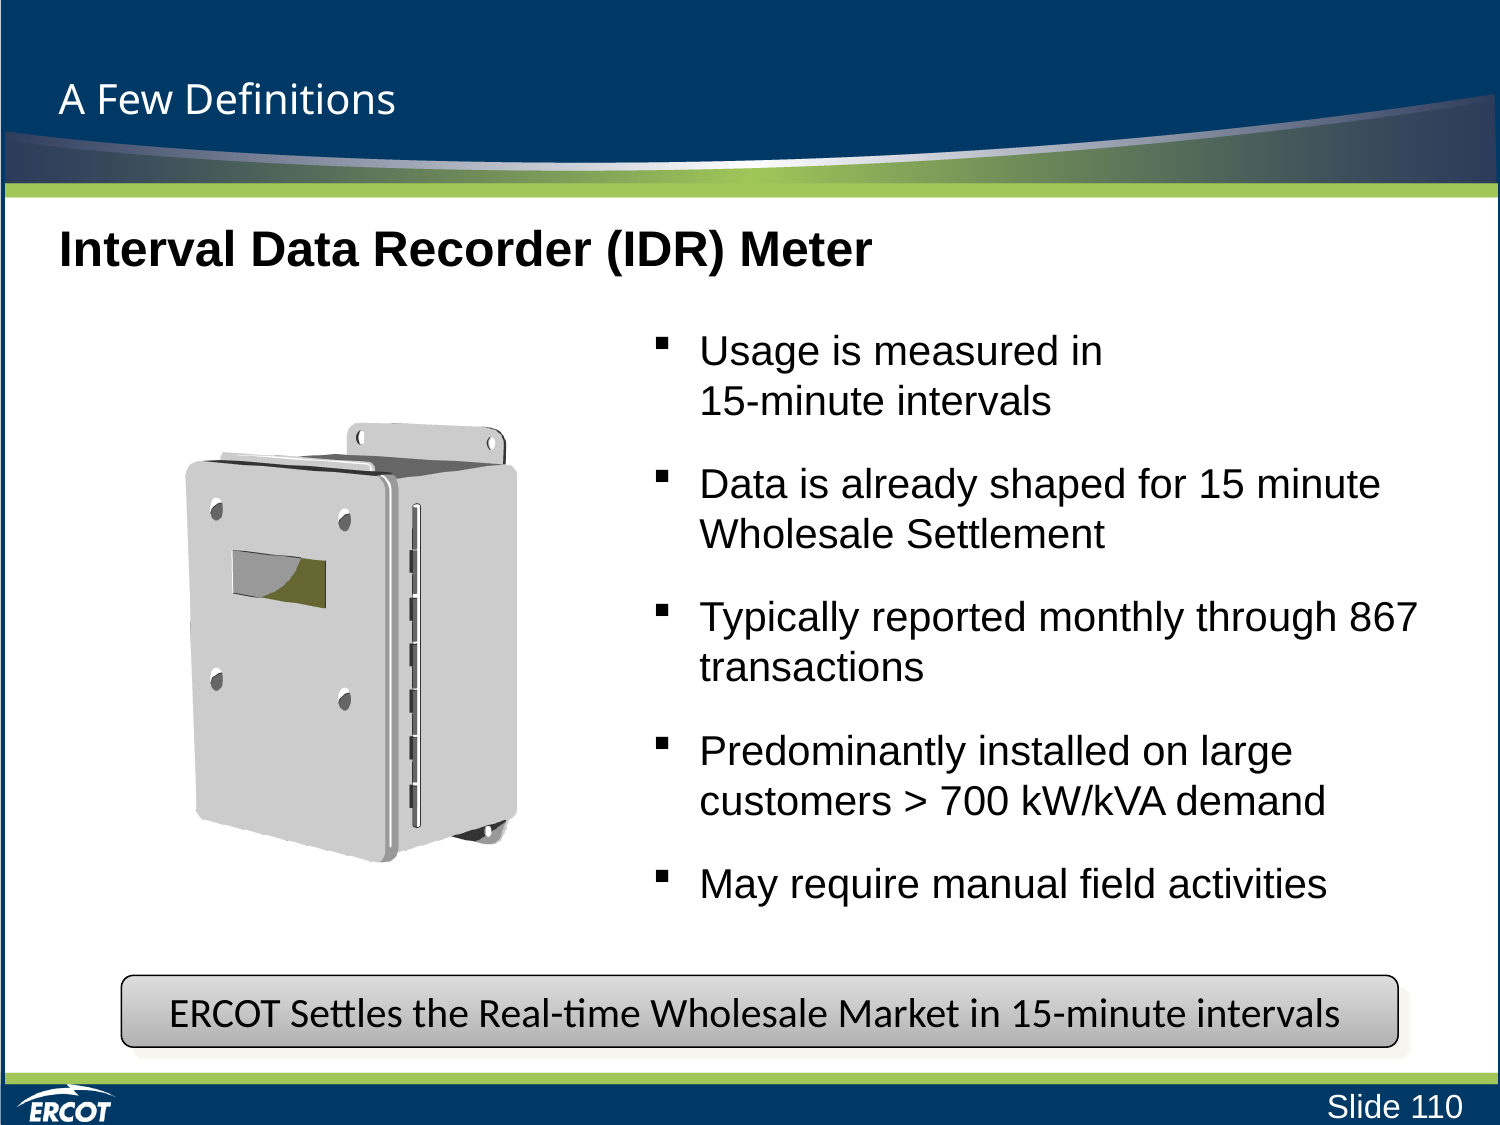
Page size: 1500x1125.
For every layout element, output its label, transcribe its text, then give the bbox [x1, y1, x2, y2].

picture [0, 0, 1500, 1125]
text_box ERCOT Settles the Real-time Wholesale Market in 15-minute intervals [121, 975, 1399, 1048]
title A Few Definitions [43, 52, 1463, 143]
list Interval Data Recorder (IDR) Meter [43, 209, 1463, 301]
list Usage is measured in 15-minute intervals Data is already shaped for 15 minute Wholesale Settlement Typically reported monthly through 867 transactions Predominantly installed on large customers > 700 kW/kVA demand May require manual field activities [637, 315, 1451, 988]
